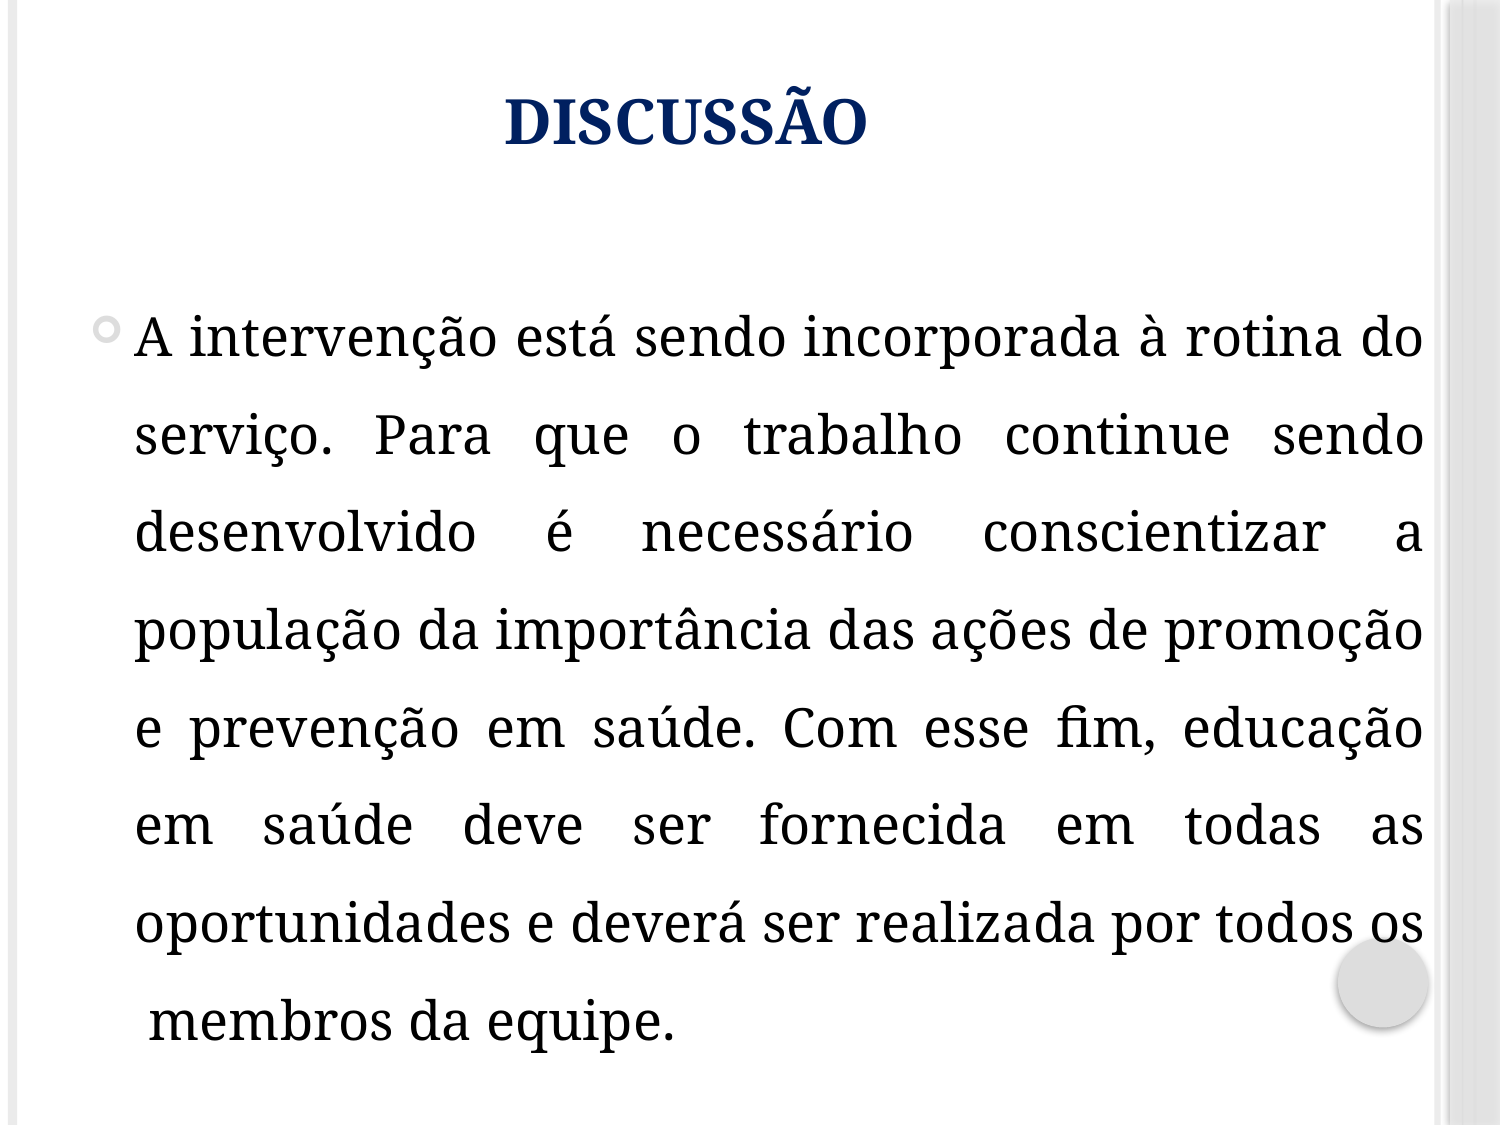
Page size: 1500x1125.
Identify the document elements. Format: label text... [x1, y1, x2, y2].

list A intervenção está sendo incorporada à rotina do serviço. Para que o trabalho continue sendo desenvolvido é necessário conscientizar a população da importância das ações de promoção e prevenção em saúde. Com esse fim, educação em saúde deve ser fornecida em todas as oportunidades e deverá ser realizada por todos os membros da equipe. [75, 262, 1442, 1062]
title Discussão [75, 45, 1300, 164]
